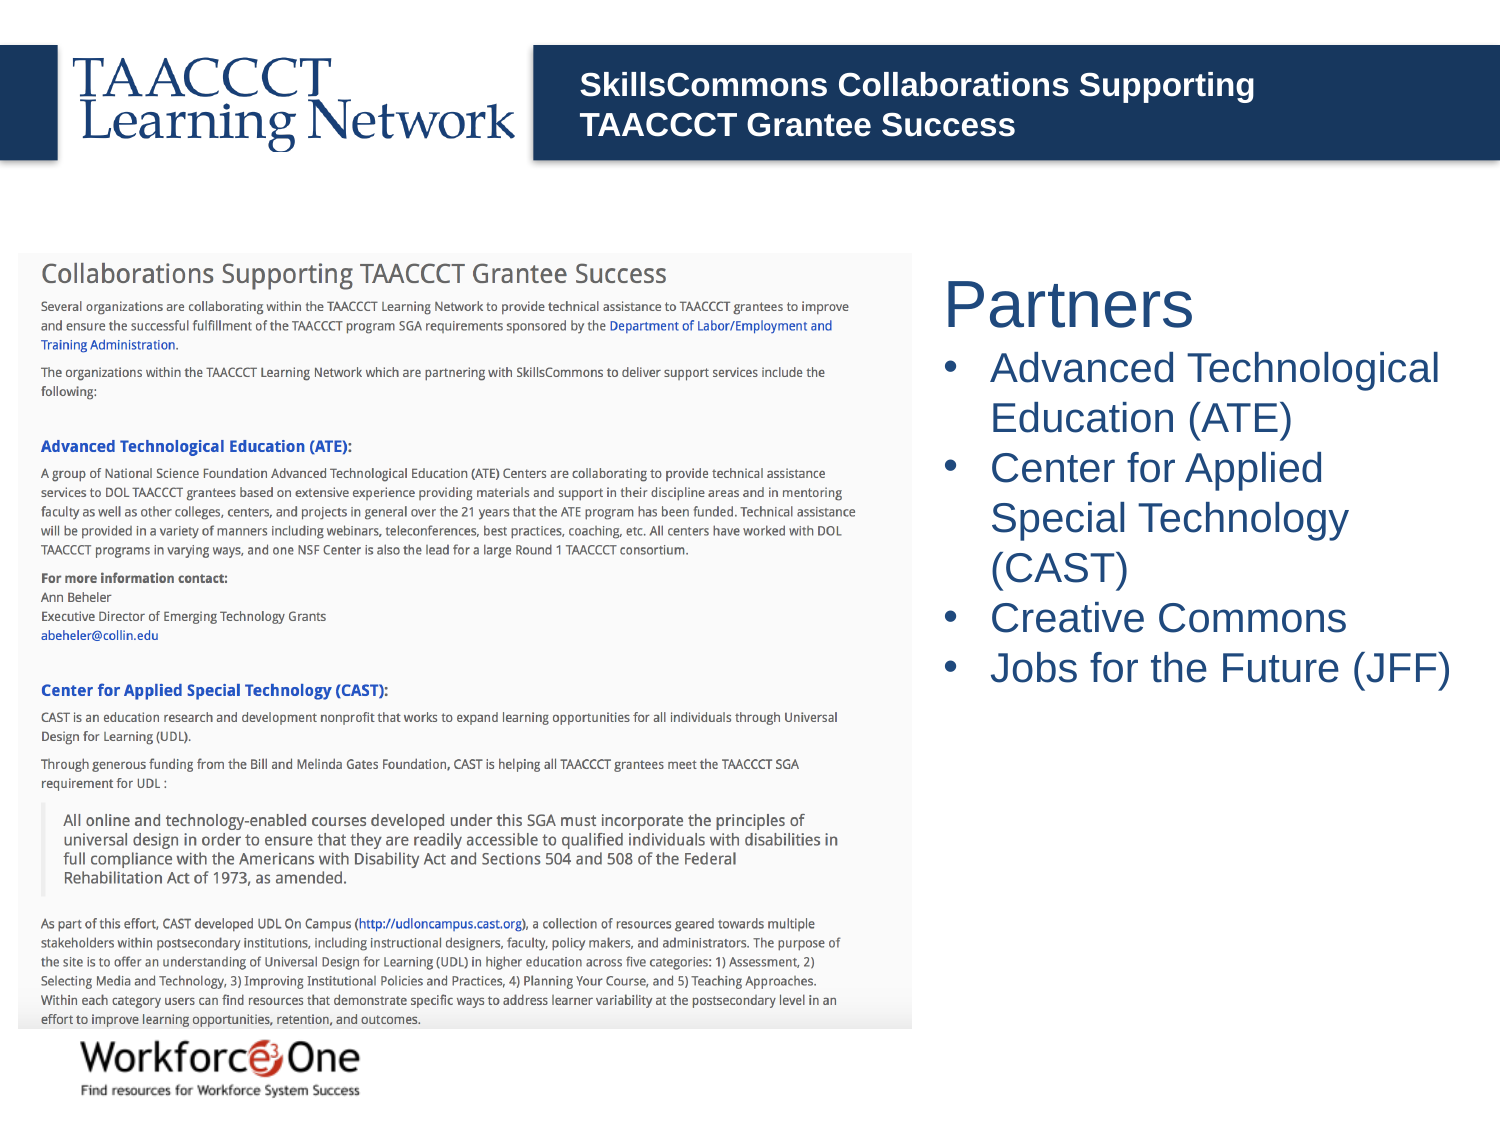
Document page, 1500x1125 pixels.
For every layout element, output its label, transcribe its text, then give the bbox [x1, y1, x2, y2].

picture [18, 252, 913, 1125]
title SkillsCommons Collaborations Supporting TAACCCT Grantee Success [564, 45, 1425, 161]
text_box Partners Advanced Technological Education (ATE) Center for Applied Special Technology (CAST) Creative Commons Jobs for the Future (JFF) [928, 253, 1484, 699]
